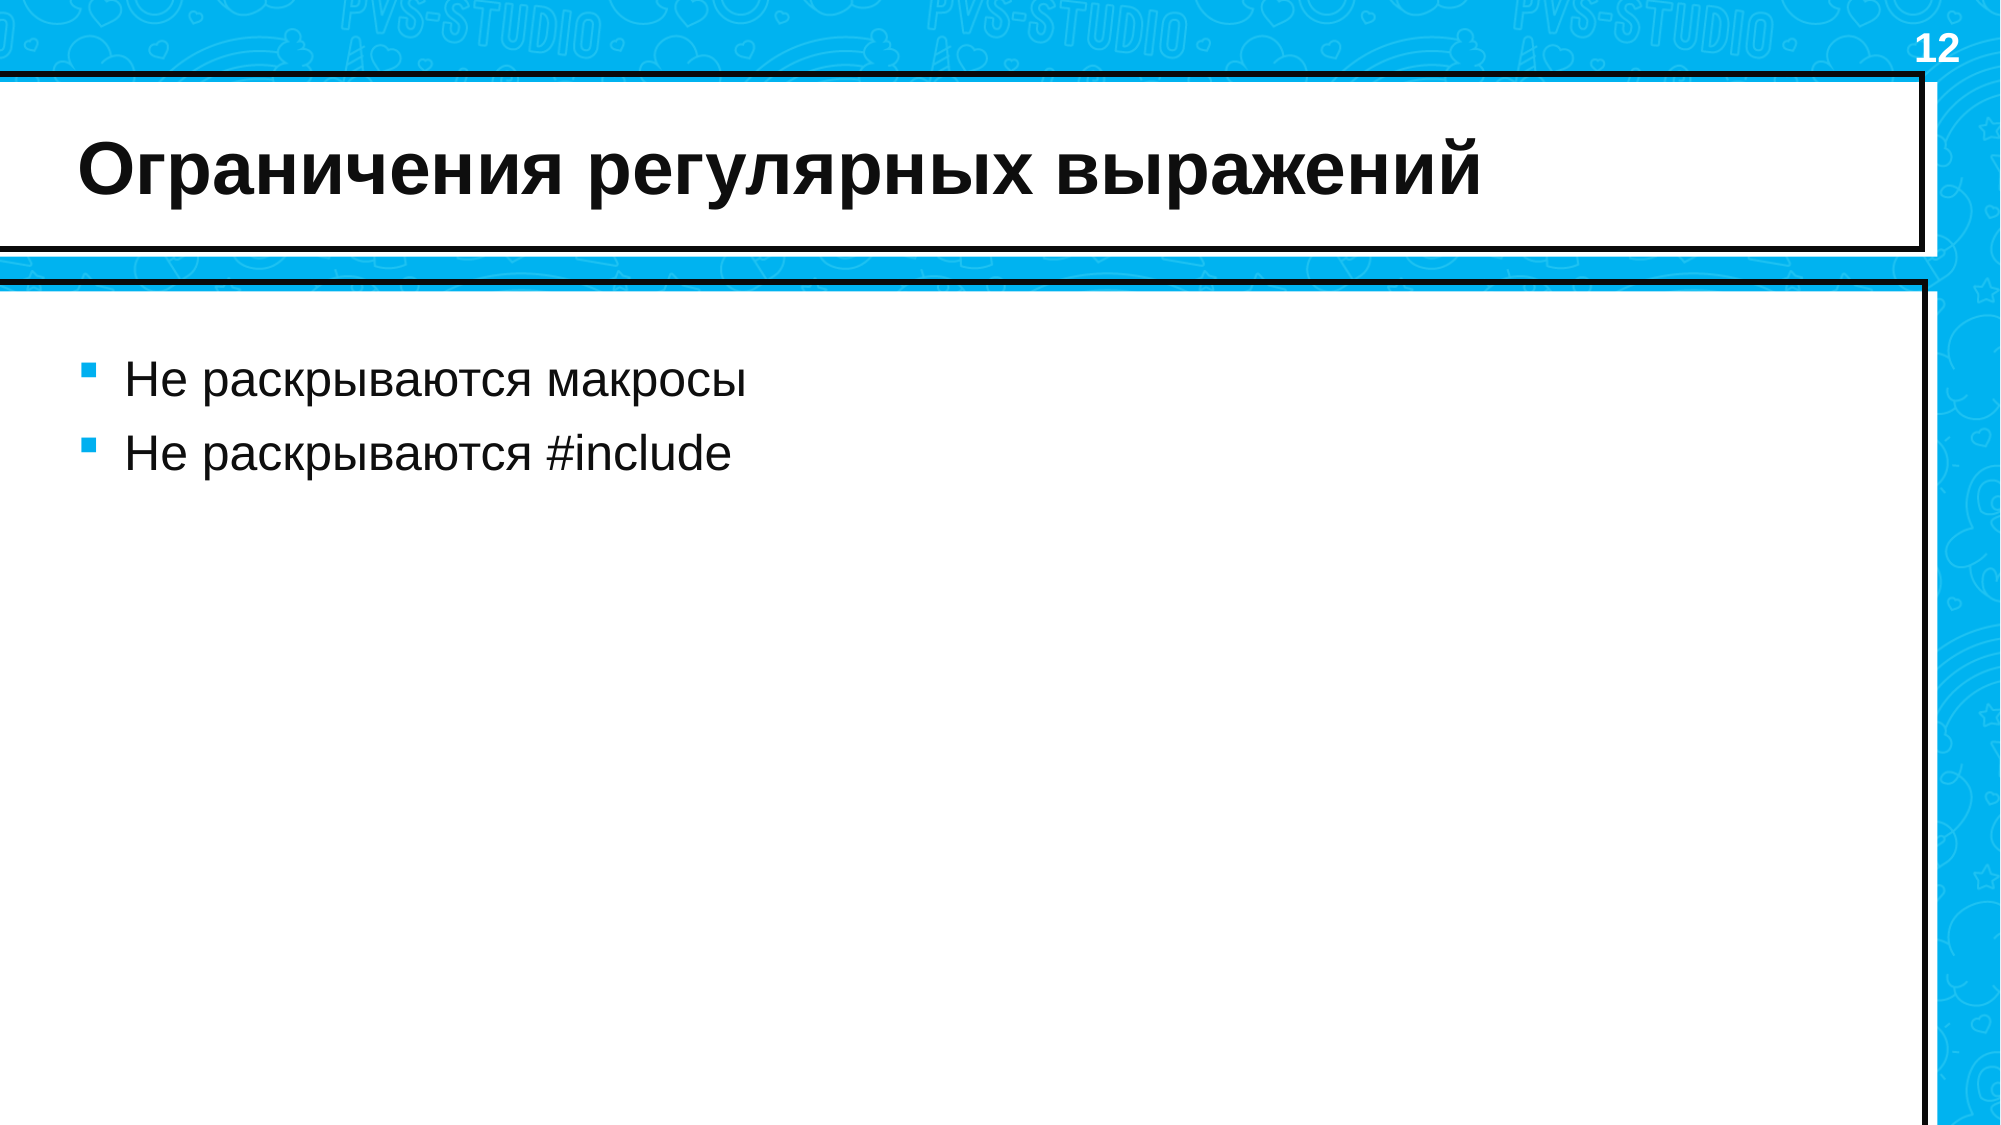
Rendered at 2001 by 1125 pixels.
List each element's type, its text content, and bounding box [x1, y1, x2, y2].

list Не раскрываются макросы Не раскрываются #include [62, 345, 1863, 1086]
text_box 12 [1890, 13, 1985, 78]
title Ограничения регулярных выражений [62, 82, 1861, 259]
